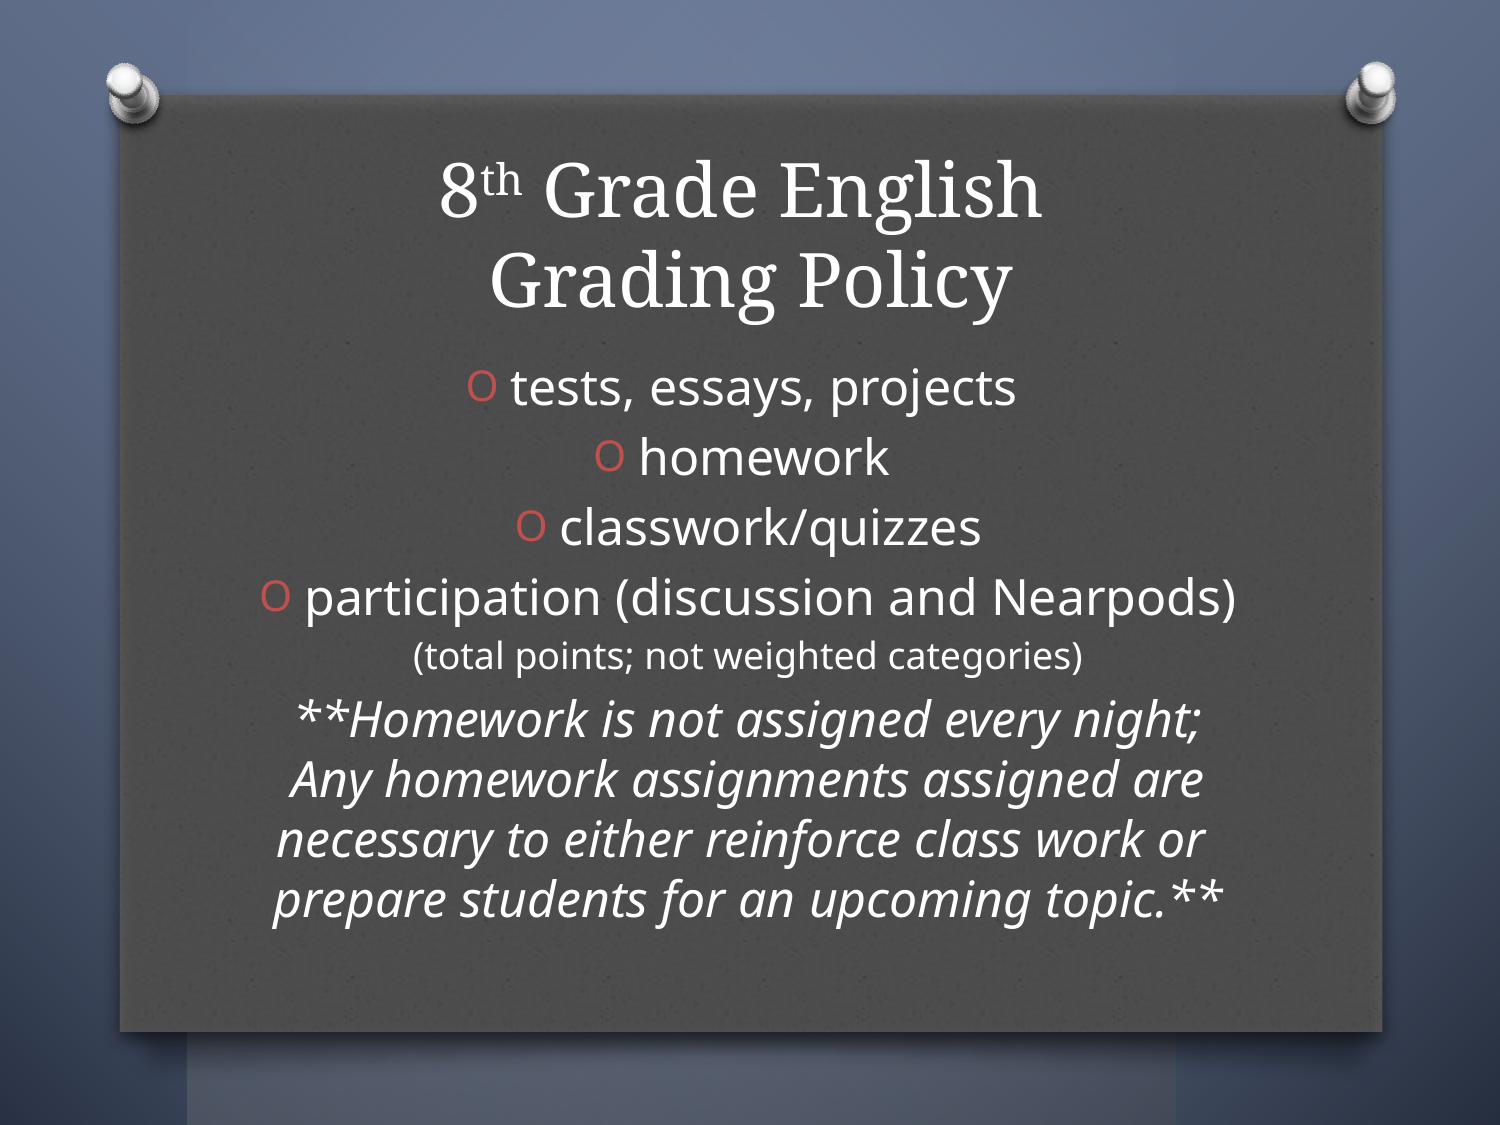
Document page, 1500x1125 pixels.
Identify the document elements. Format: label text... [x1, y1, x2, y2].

list tests, essays, projects homework classwork/quizzes participation (discussion and Nearpods) (total points; not weighted categories) **Homework is not assigned every night; Any homework assignments assigned are necessary to either reinforce class work or prepare students for an upcoming topic.** [240, 347, 1257, 939]
title 8th Grade English Grading Policy [179, 134, 1323, 332]
picture [75, 29, 198, 153]
picture [1317, 35, 1439, 156]
